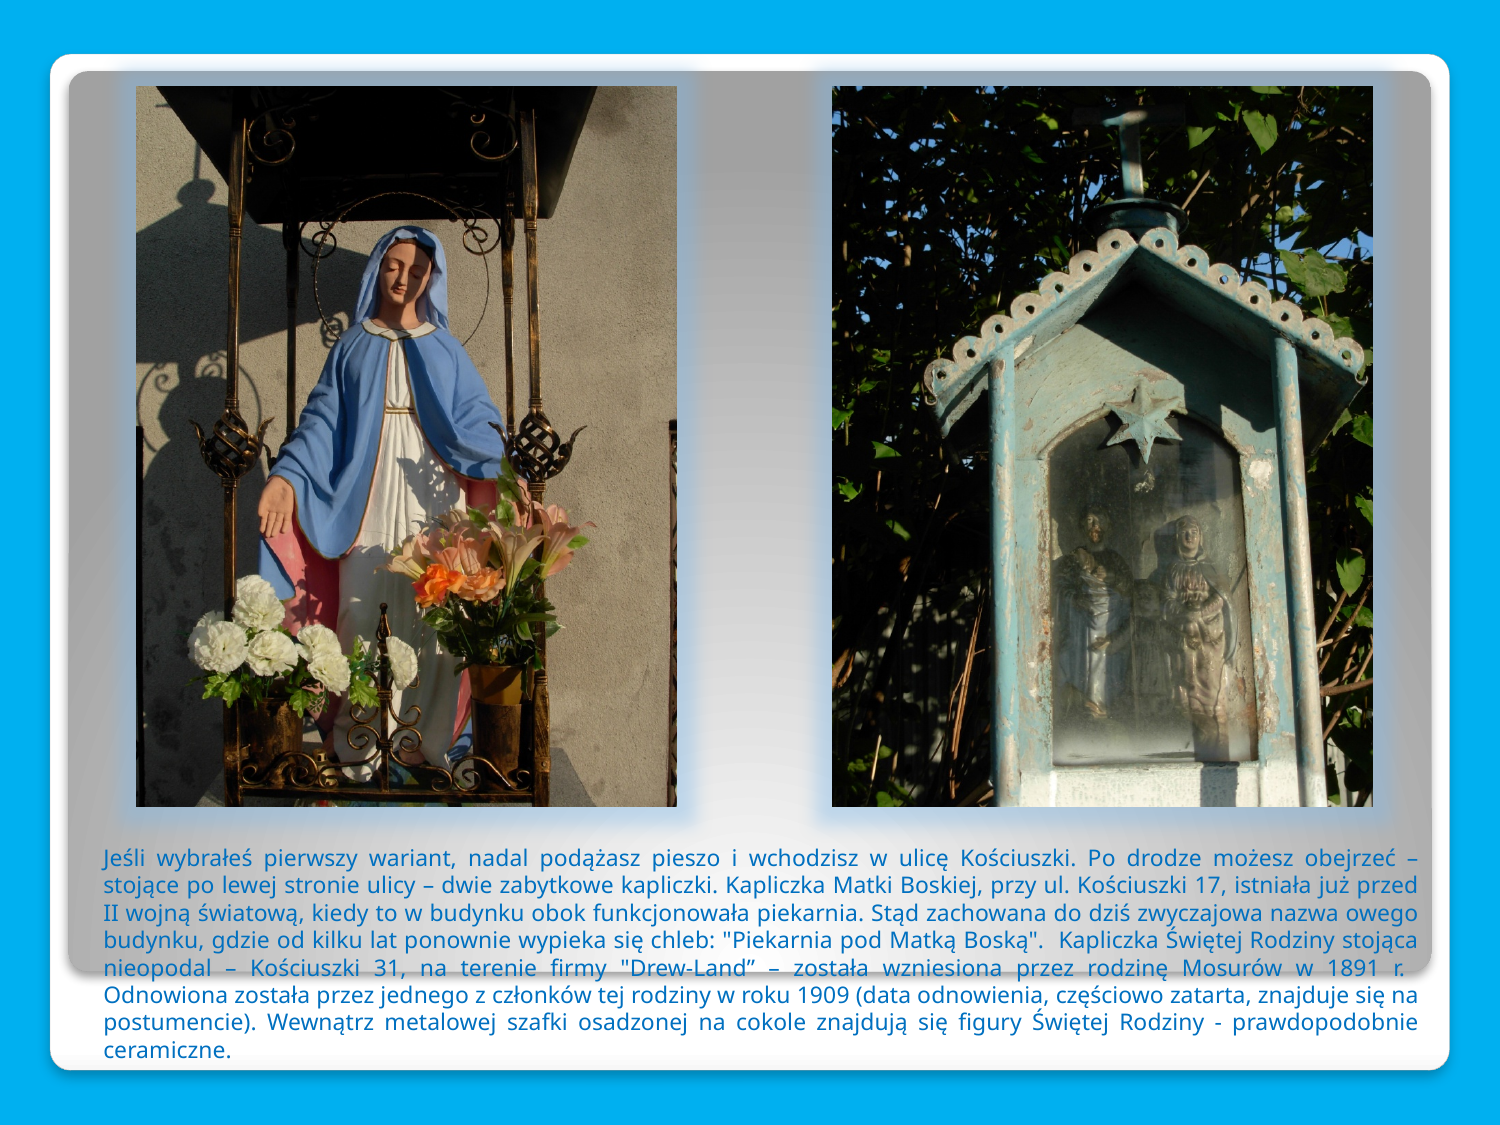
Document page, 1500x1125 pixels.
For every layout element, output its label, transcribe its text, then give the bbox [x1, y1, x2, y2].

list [136, 86, 678, 808]
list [832, 86, 1373, 808]
title Jeśli wybrałeś pierwszy wariant, nadal podążasz pieszo i wchodzisz w ulicę Kościuszki. Po drodze możesz obejrzeć – stojące po lewej stronie ulicy – dwie zabytkowe kapliczki. Kapliczka Matki Boskiej, przy ul. Kościuszki 17, istniała już przed II wojną światową, kiedy to w budynku obok funkcjonowała piekarnia. Stąd zachowana do dziś zwyczajowa nazwa owego budynku, gdzie od kilku lat ponownie wypieka się chleb: "Piekarnia pod Matką Boską". Kapliczka Świętej Rodziny stojąca nieopodal – Kościuszki 31, na terenie firmy "Drew-Land” – została wzniesiona przez rodzinę Mosurów w 1891 r. Odnowiona została przez jednego z członków tej rodziny w roku 1909 (data odnowienia, częściowo zatarta, znajduje się na postumencie). Wewnątrz metalowej szafki osadzonej na cokole znajdują się figury Świętej Rodziny - prawdopodobnie ceramiczne. [88, 822, 1436, 1071]
